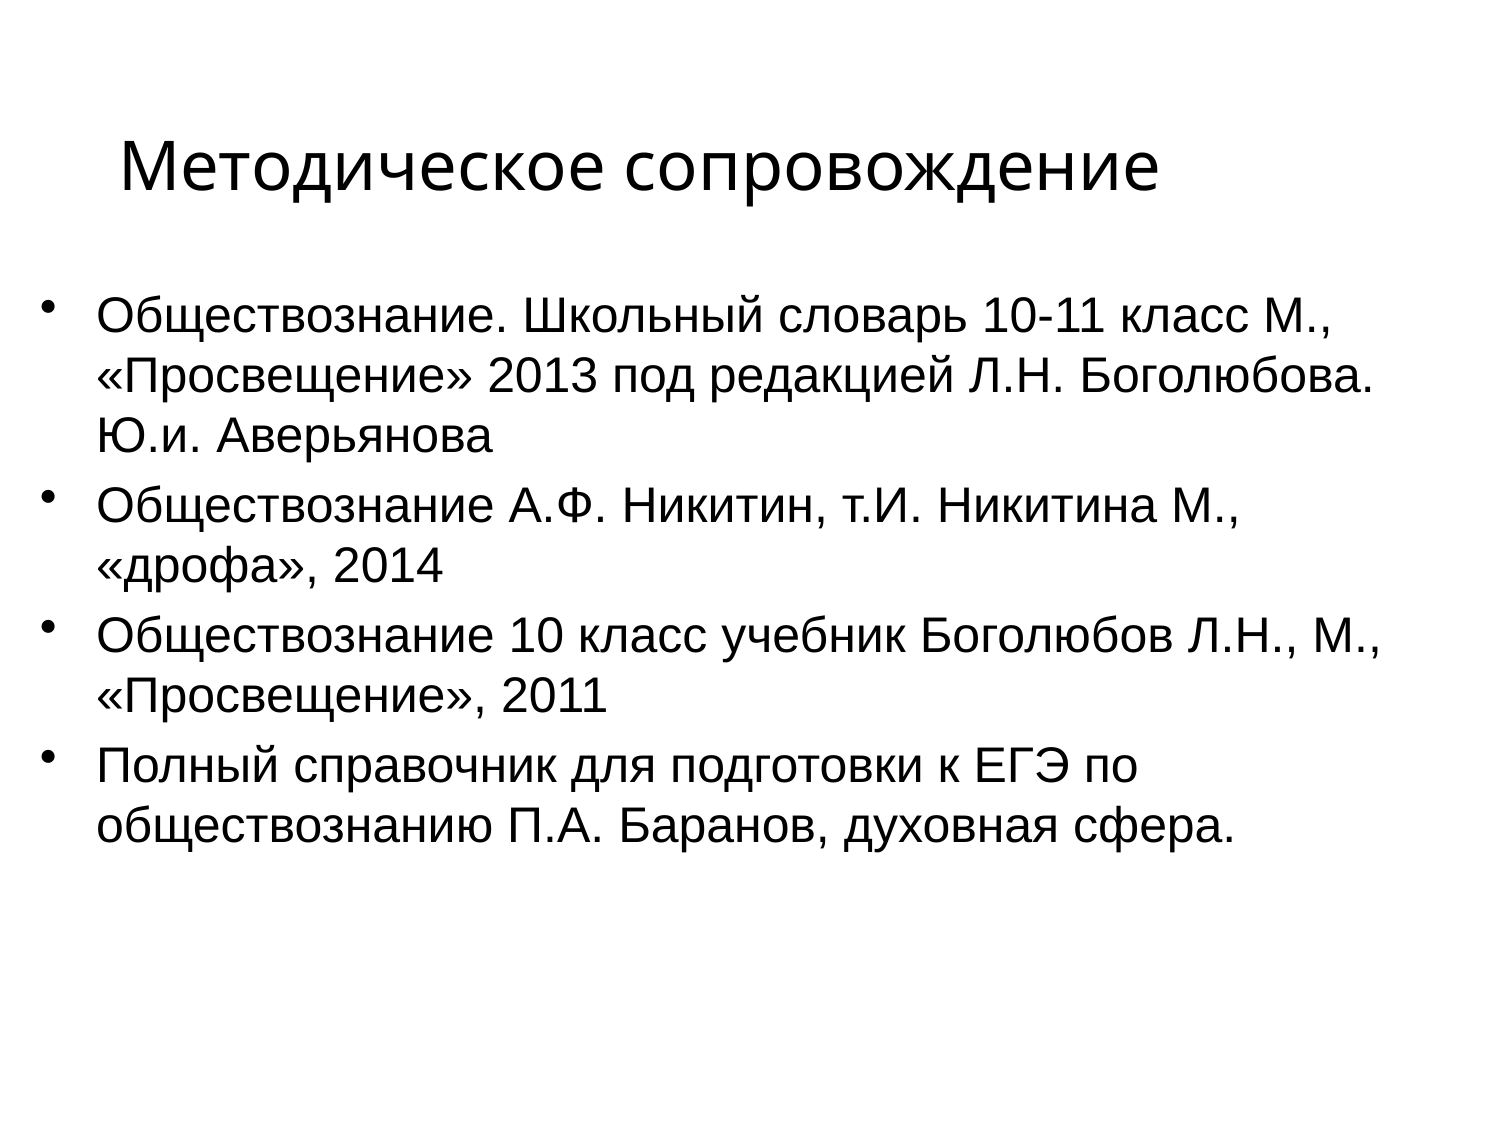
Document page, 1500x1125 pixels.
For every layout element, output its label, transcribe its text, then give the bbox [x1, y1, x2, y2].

text_box Обществознание. Школьный словарь 10-11 класс М., «Просвещение» 2013 под редакцией Л.Н. Боголюбова. Ю.и. Аверьянова Обществознание А.Ф. Никитин, т.И. Никитина М., «дрофа», 2014 Обществознание 10 класс учебник Боголюбов Л.Н., М., «Просвещение», 2011 Полный справочник для подготовки к ЕГЭ по обществознанию П.А. Баранов, духовная сфера. [24, 274, 1400, 837]
title Методическое сопровождение [103, 59, 1397, 274]
